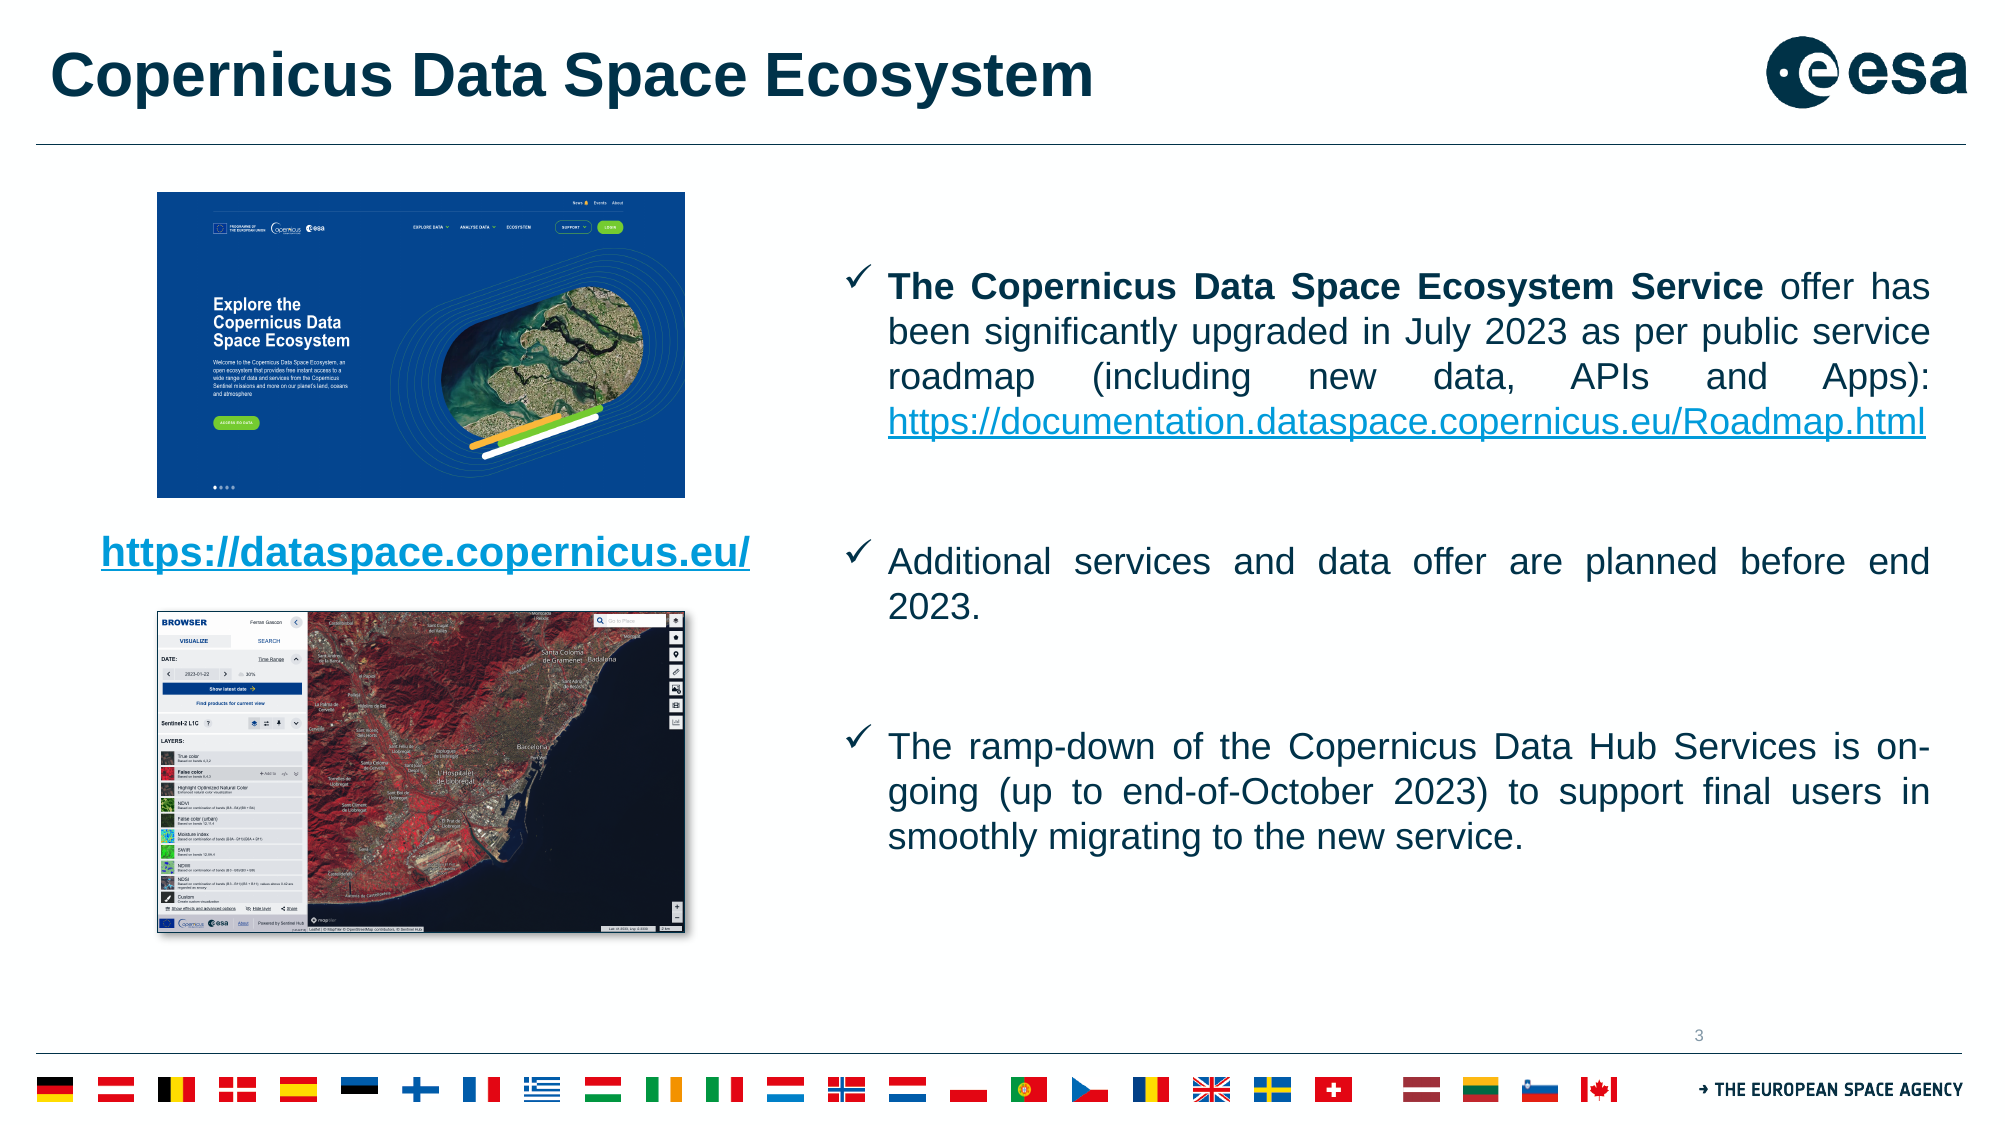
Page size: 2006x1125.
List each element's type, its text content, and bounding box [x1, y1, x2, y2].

picture [1315, 1077, 1352, 1102]
picture [1193, 1077, 1230, 1102]
picture [1403, 1077, 1440, 1102]
picture [585, 1077, 621, 1102]
text_box https://dataspace.copernicus.eu/ [0, 508, 828, 678]
picture [950, 1077, 987, 1102]
picture [524, 1077, 560, 1102]
text_box The Copernicus Data Space Ecosystem Service offer has been significantly upgraded in July 2023 as per public service roadmap (including new data, APIs and Apps): https://documentation.dataspace.copernicus.eu/Roadmap.html Additional services and data offer are planned before end 2023. The ramp-down of the Copernicus Data Hub Services is on-going (up to end-of-October 2023) to support final users in smoothly migrating to the new service. [828, 254, 1946, 865]
picture [341, 1077, 378, 1102]
picture [98, 1077, 134, 1102]
picture [158, 1077, 195, 1102]
picture [1581, 1077, 1617, 1102]
picture [280, 1077, 317, 1102]
picture [828, 1077, 865, 1102]
picture [1072, 1077, 1108, 1102]
picture [767, 1077, 804, 1102]
picture [706, 1077, 743, 1102]
picture [219, 1077, 256, 1102]
picture [1254, 1077, 1291, 1102]
picture [1011, 1077, 1047, 1102]
picture [402, 1077, 439, 1102]
picture [646, 1077, 682, 1102]
picture [156, 192, 685, 498]
title Copernicus Data Space Ecosystem [35, 26, 1694, 118]
picture [1694, 0, 2006, 180]
picture [37, 1077, 73, 1102]
picture [463, 1077, 500, 1102]
picture [889, 1077, 926, 1102]
picture [1133, 1077, 1169, 1102]
picture [159, 613, 683, 931]
picture [1522, 1077, 1558, 1102]
picture [1696, 1080, 1966, 1098]
